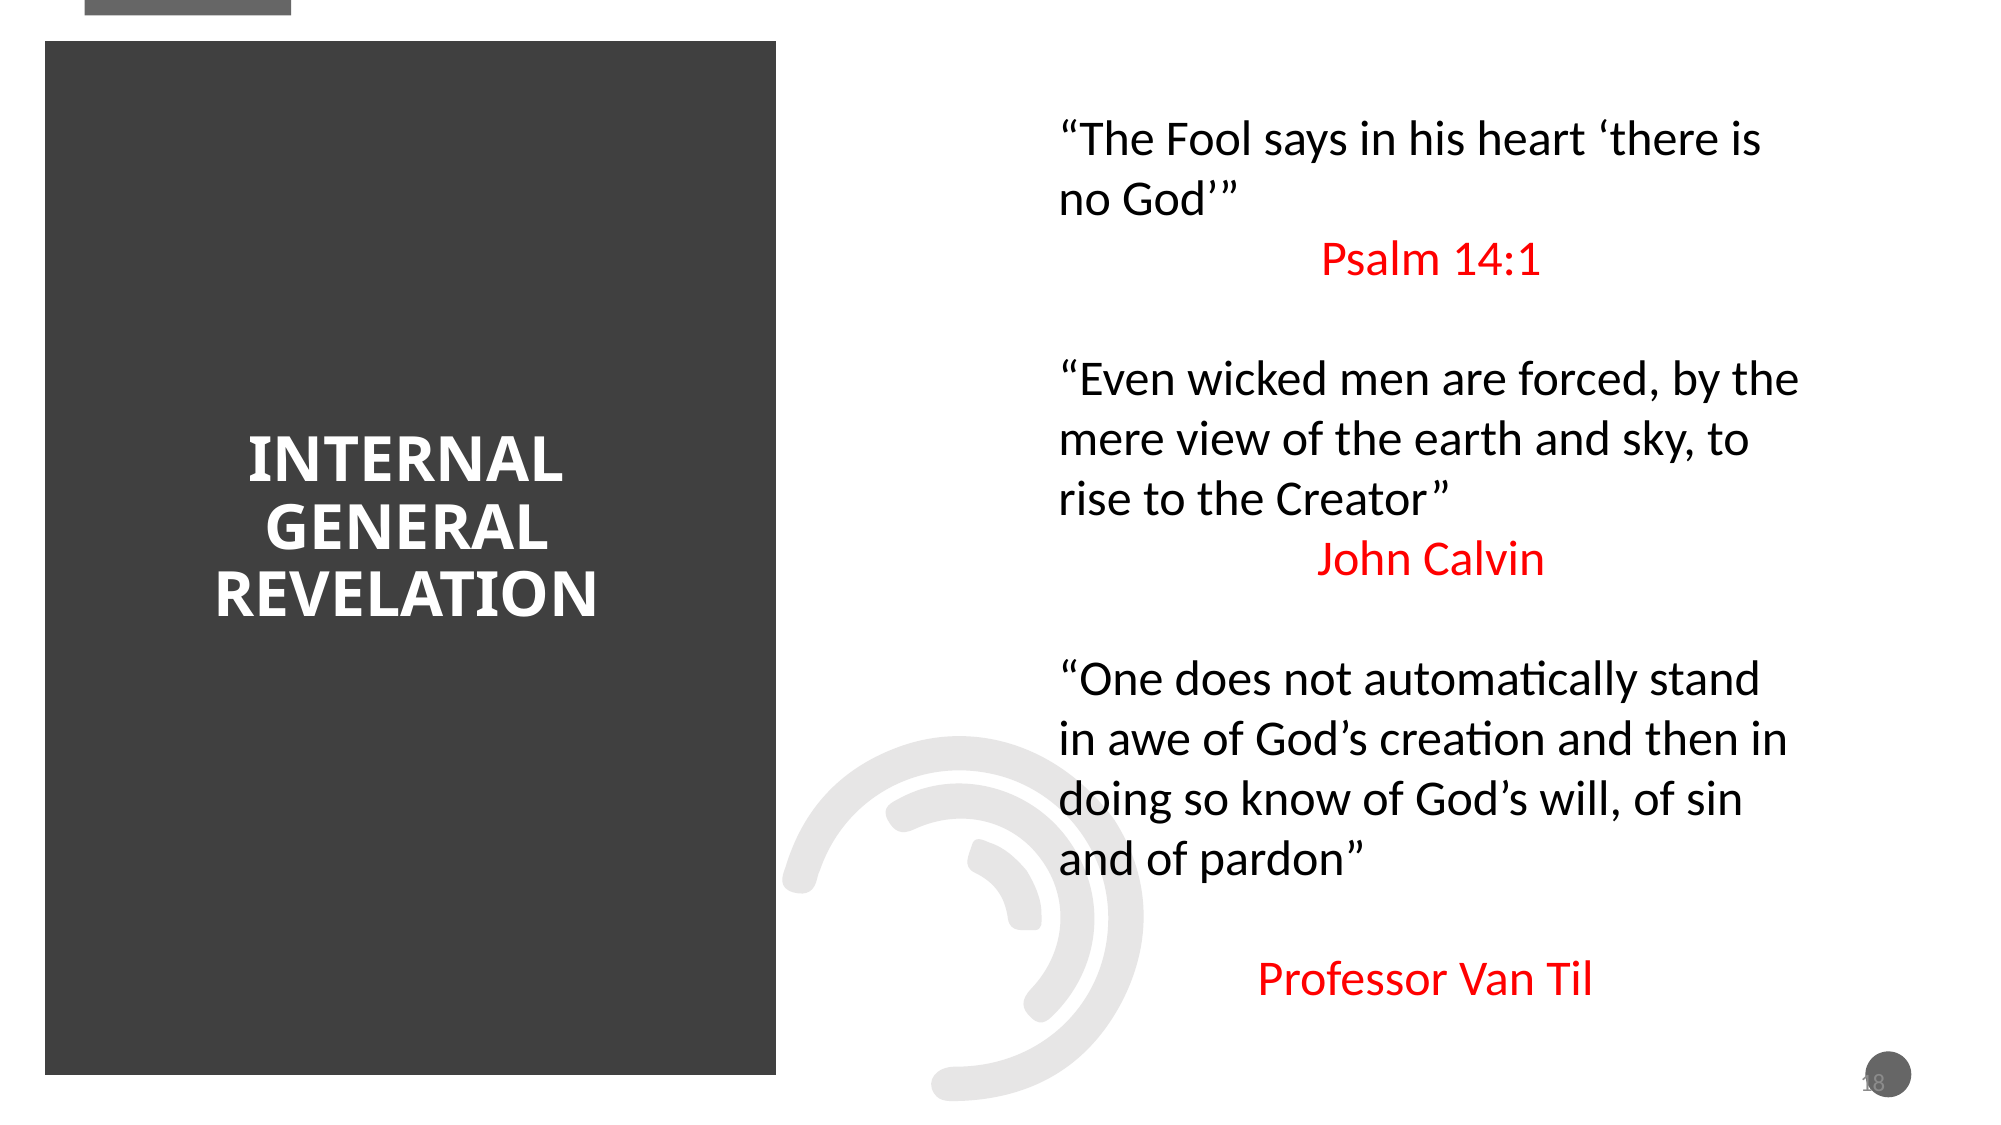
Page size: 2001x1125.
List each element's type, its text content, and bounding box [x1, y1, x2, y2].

text_box [54, 50, 767, 1066]
title Internal general revelation [121, 121, 693, 936]
slide_number 18 [1792, 1053, 1919, 1114]
text_box “The Fool says in his heart ‘there is no God’” Psalm 14:1 “Even wicked men are forced, by the mere view of the earth and sky, to rise to the Creator” John Calvin “One does not automatically stand in awe of God’s creation and then in doing so know of God’s will, of sin and of pardon” Professor Van Til [1043, 97, 1819, 1063]
